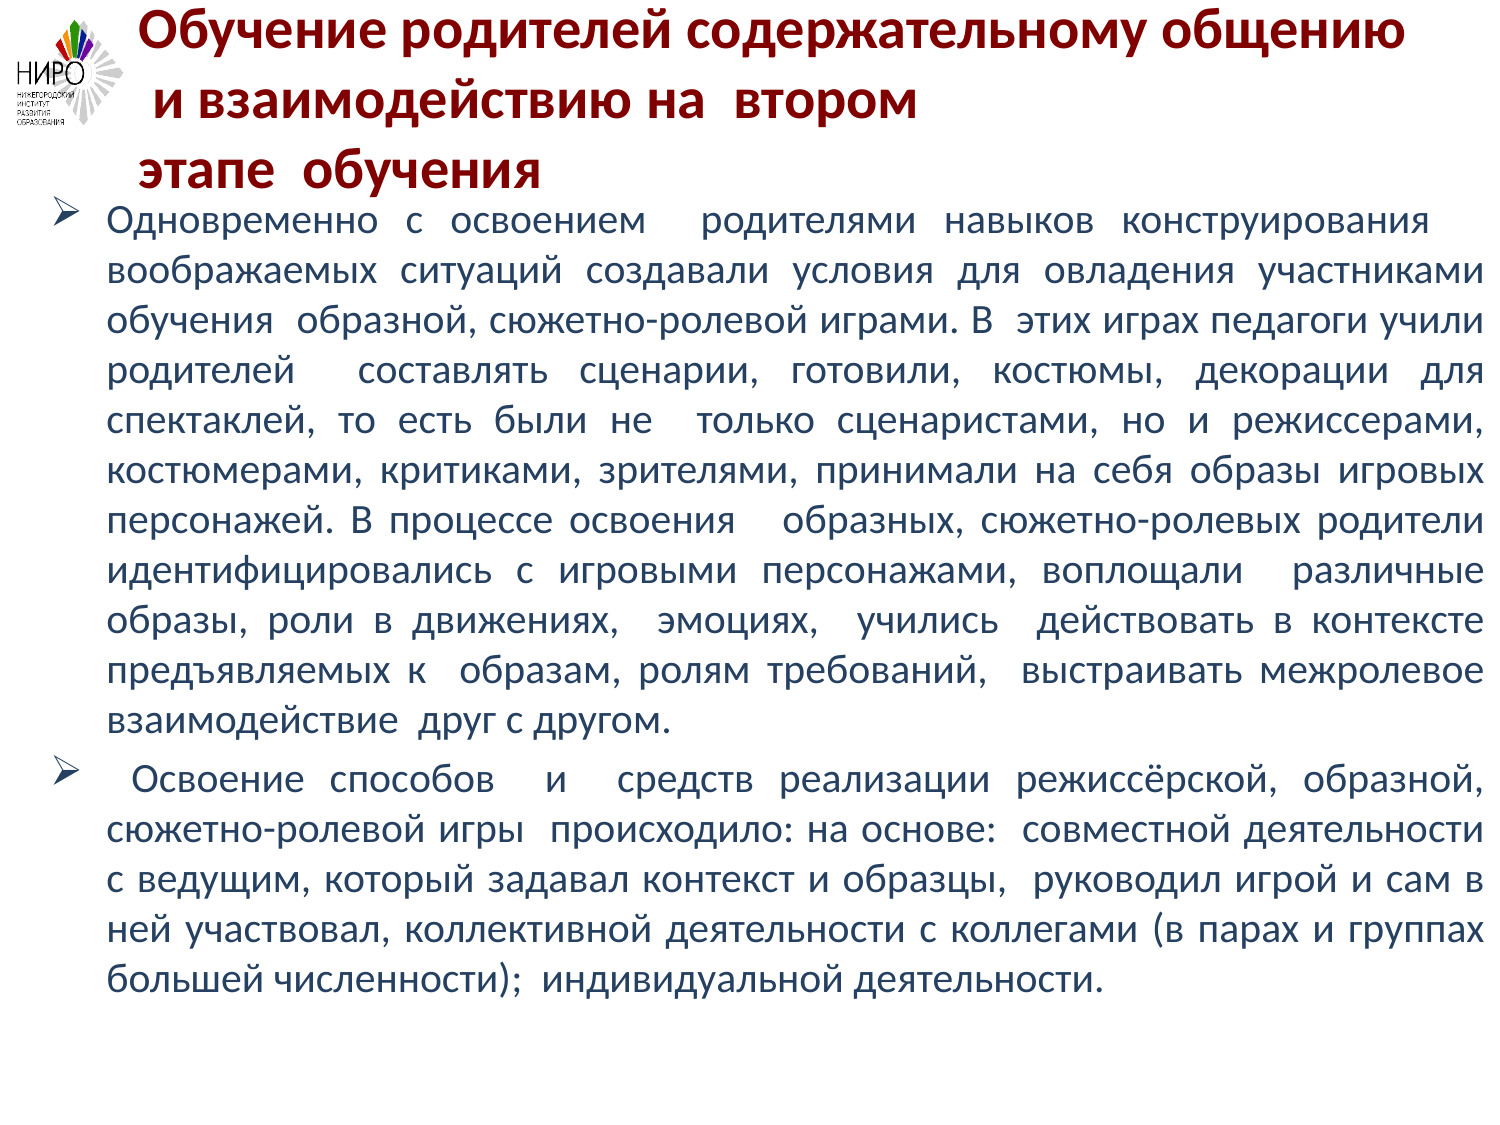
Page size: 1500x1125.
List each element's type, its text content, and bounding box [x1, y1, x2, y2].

picture [17, 18, 125, 126]
title Обучение родителей содержательному общению и взаимодействию на втором этапе обучения [123, 42, 1430, 184]
text_box Одновременно с освоением родителями навыков конструирования воображаемых ситуаций создавали условия для овладения участниками обучения образной, сюжетно-ролевой играми. В этих играх педагоги учили родителей составлять сценарии, готовили, костюмы, декорации для спектаклей, то есть были не только сценаристами, но и режиссерами, костюмерами, критиками, зрителями, принимали на себя образы игровых персонажей. В процессе освоения образных, сюжетно-ролевых родители идентифицировались с игровыми персонажами, воплощали различные образы, роли в движениях, эмоциях, учились действовать в контексте предъявляемых к образам, ролям требований, выстраивать межролевое взаимодействие друг с другом. Освоение способов и средств реализации режиссёрской, образной, сюжетно-ролевой игры происходило: на основе: совместной деятельности с ведущим, который задавал контекст и образцы, руководил игрой и сам в ней участвовал, коллективной деятельности с коллегами (в парах и группах большей численности); индивидуальной деятельности. [35, 184, 1500, 1008]
